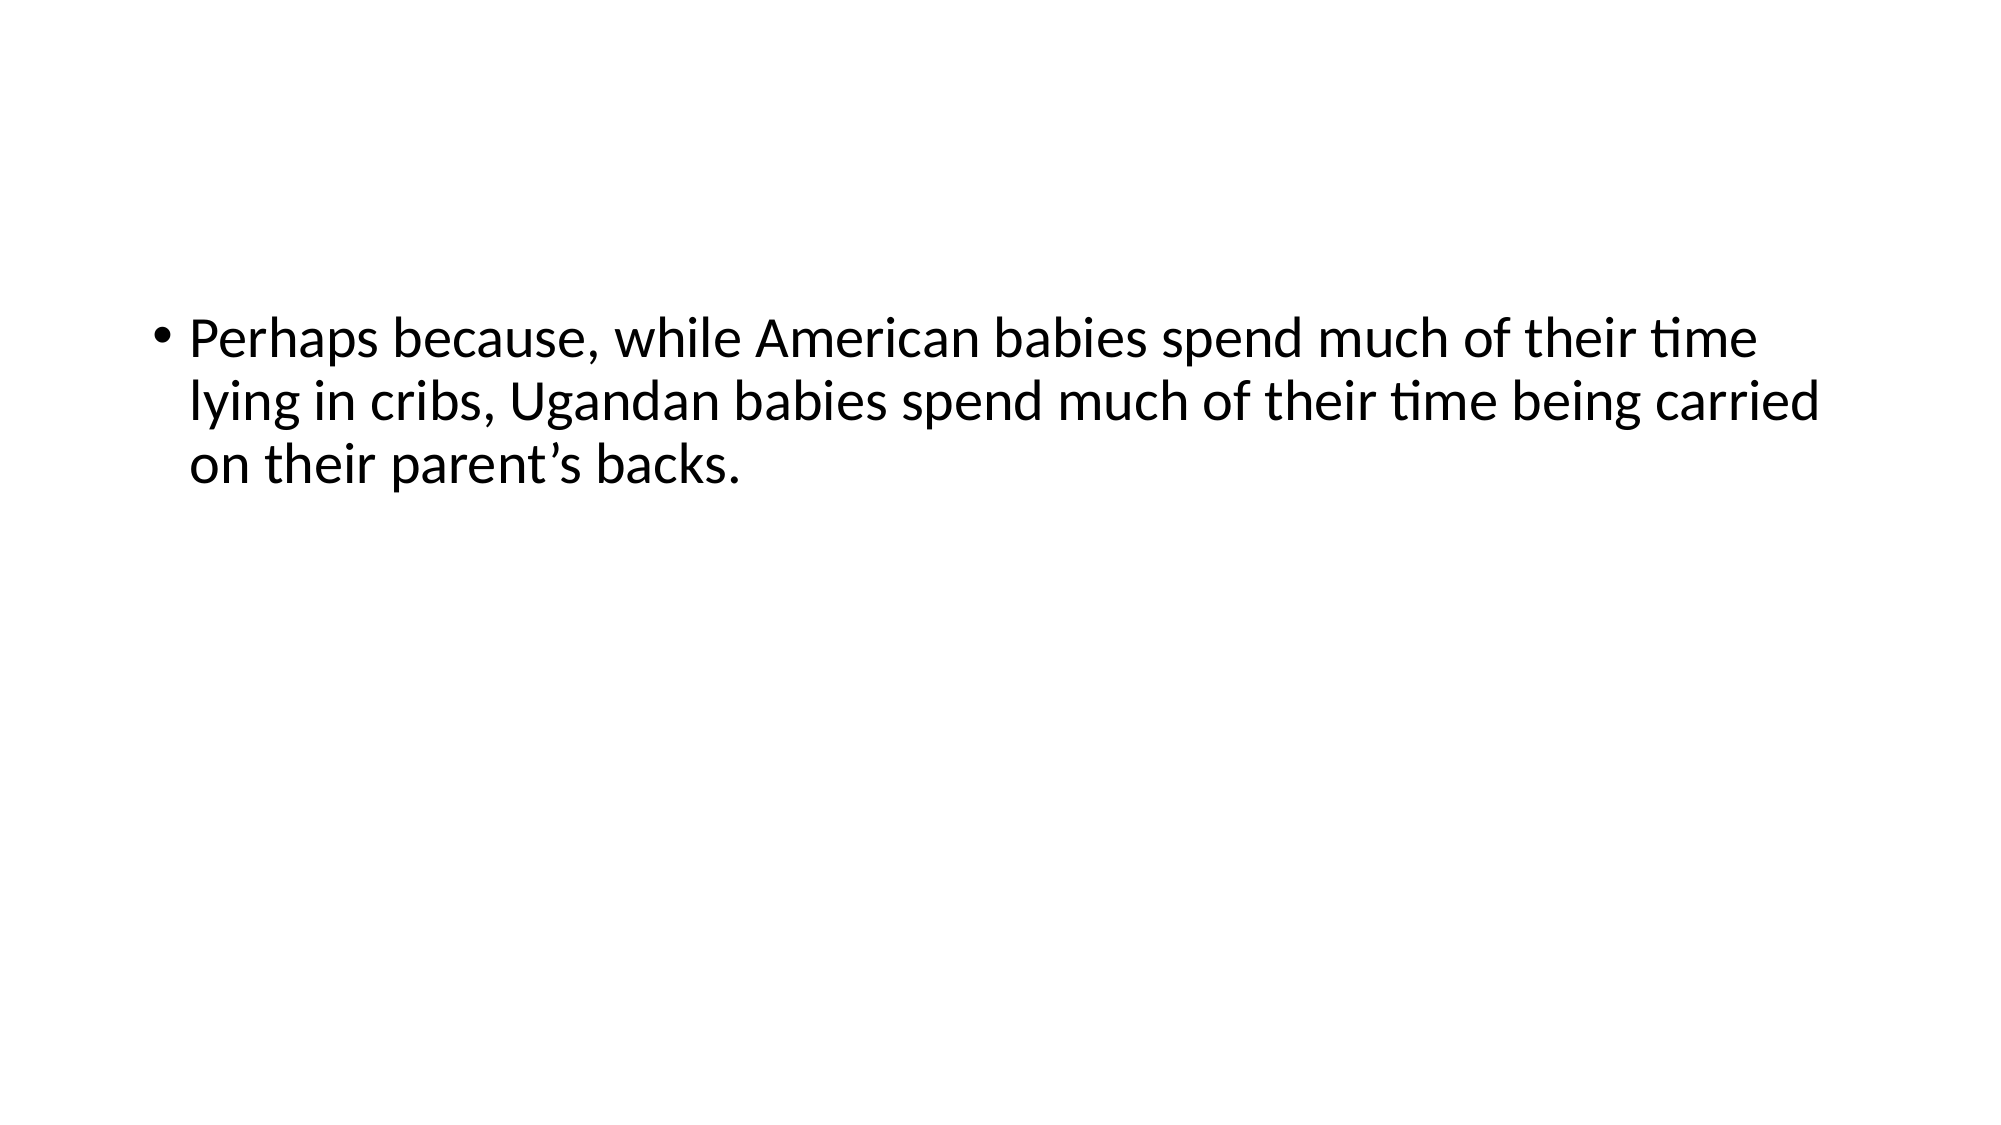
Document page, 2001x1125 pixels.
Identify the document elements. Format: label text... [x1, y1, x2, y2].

list Perhaps because, while American babies spend much of their time lying in cribs, Ugandan babies spend much of their time being carried on their parent’s backs. [137, 299, 1863, 1014]
